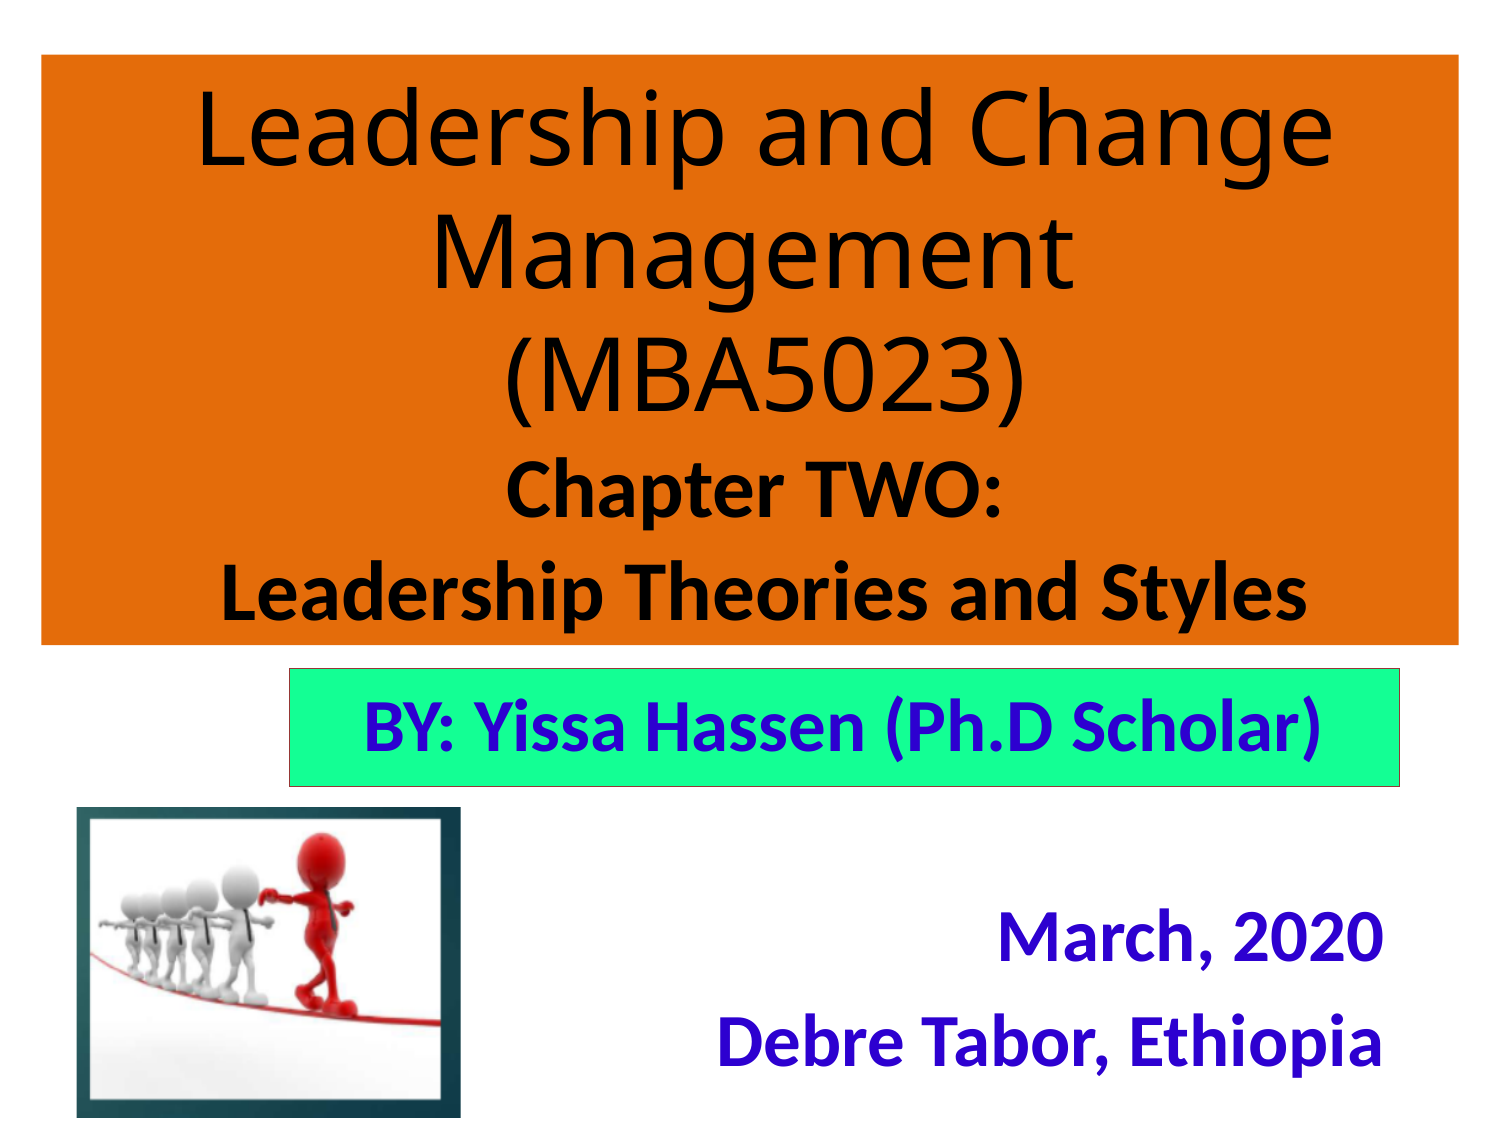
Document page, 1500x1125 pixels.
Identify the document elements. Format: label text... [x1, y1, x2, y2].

subtitle BY: Yissa Hassen (Ph.D Scholar) March, 2020 Debre Tabor, Ethiopia [289, 668, 1400, 787]
title Leadership and Change Management (MBA5023) Chapter TWO: Leadership Theories and Styles [41, 54, 1459, 646]
picture [76, 807, 461, 1118]
